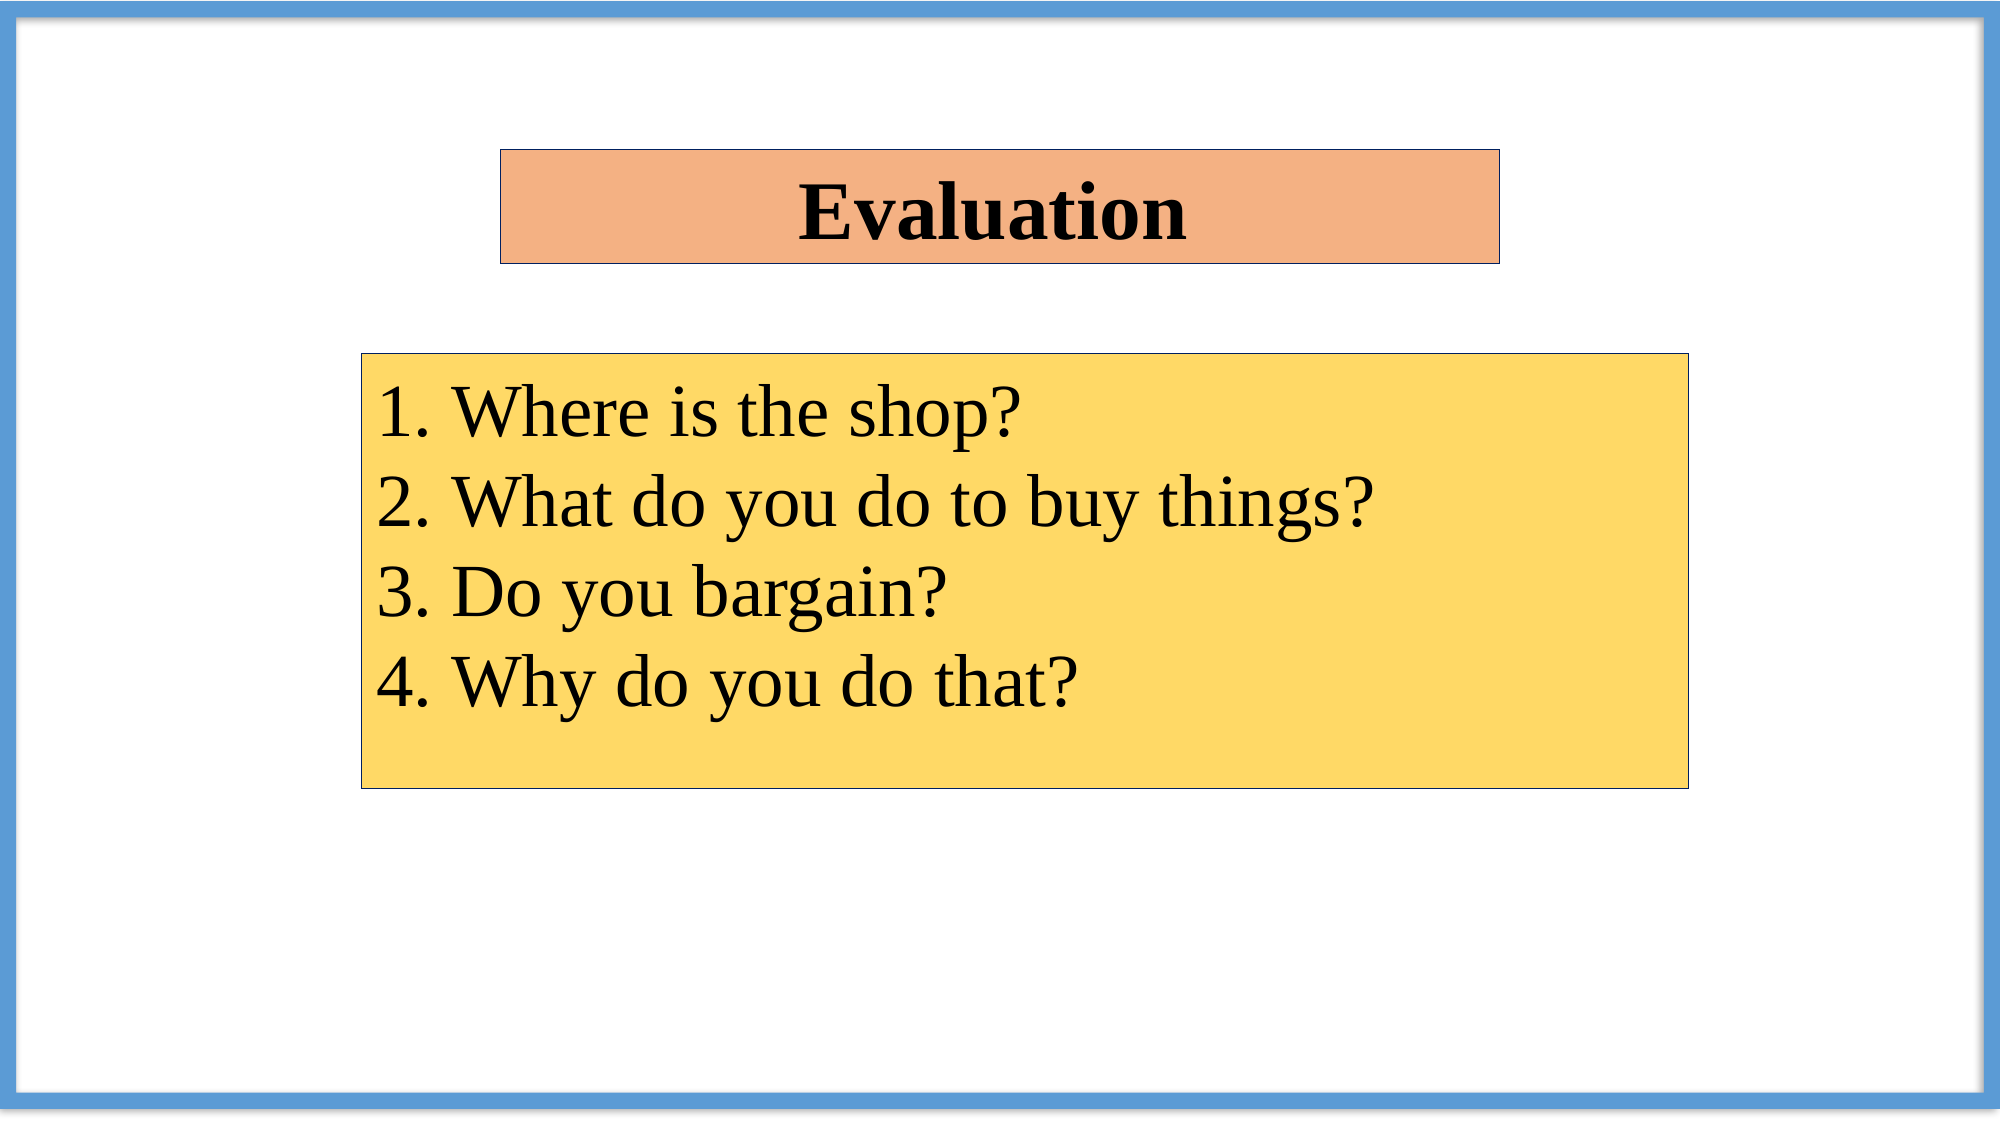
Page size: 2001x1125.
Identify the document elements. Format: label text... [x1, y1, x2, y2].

text_box Where is the shop? What do you do to buy things? Do you bargain? Why do you do that? [361, 353, 1689, 789]
text_box Evaluation [500, 149, 1500, 264]
text_box [0, 0, 2000, 1110]
